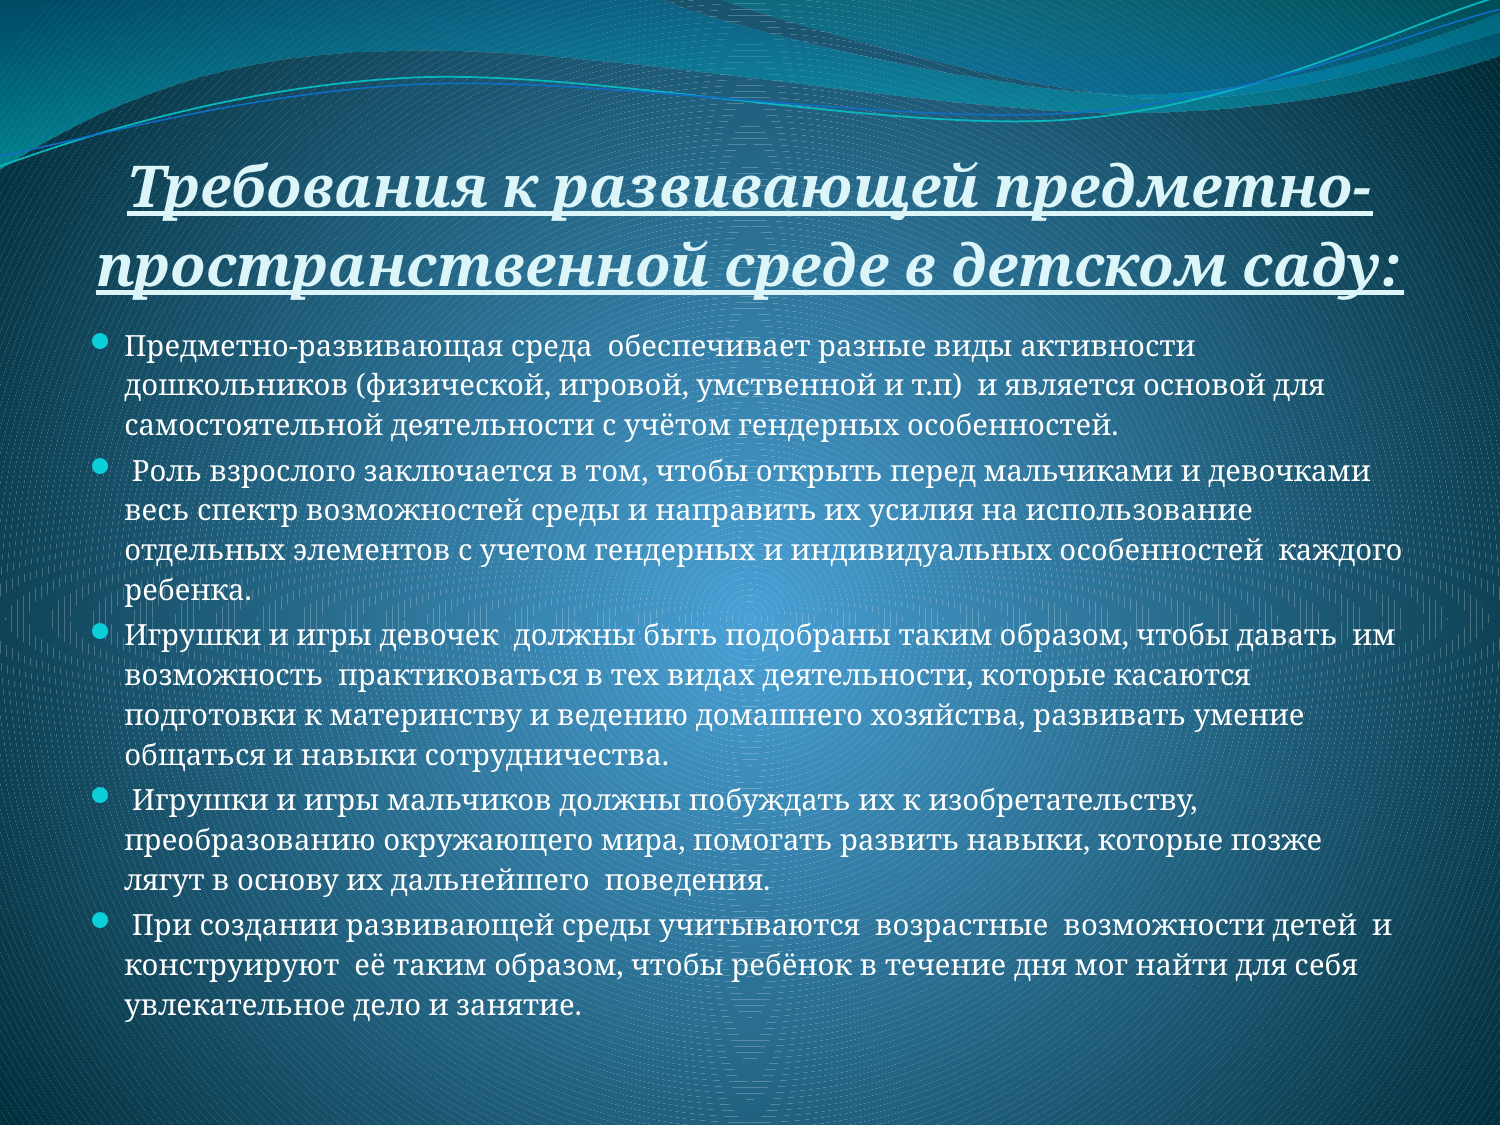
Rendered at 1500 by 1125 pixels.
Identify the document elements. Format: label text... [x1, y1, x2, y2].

title Требования к развивающей предметно-пространственной среде в детском саду: [75, 115, 1425, 303]
list Предметно-развивающая среда обеспечивает разные виды активности дошкольников (физической, игровой, умственной и т.п) и является основой для самостоятельной деятельности с учётом гендерных особенностей. Роль взрослого заключается в том, чтобы открыть перед мальчиками и девочками весь спектр возможностей среды и направить их усилия на использование отдельных элементов с учетом гендерных и индивидуальных особенностей каждого ребенка. Игрушки и игры девочек должны быть подобраны таким образом, чтобы давать им возможность практиковаться в тех видах деятельности, которые касаются подготовки к материнству и ведению домашнего хозяйства, развивать умение общаться и навыки сотрудничества. Игрушки и игры мальчиков должны побуждать их к изобретательству, преобразованию окружающего мира, помогать развить навыки, которые позже лягут в основу их дальнейшего поведения. При создании развивающей среды учитываются возрастные возможности детей и конструируют её таким образом, чтобы ребёнок в течение дня мог найти для себя увлекательное дело и занятие. [75, 317, 1425, 1038]
